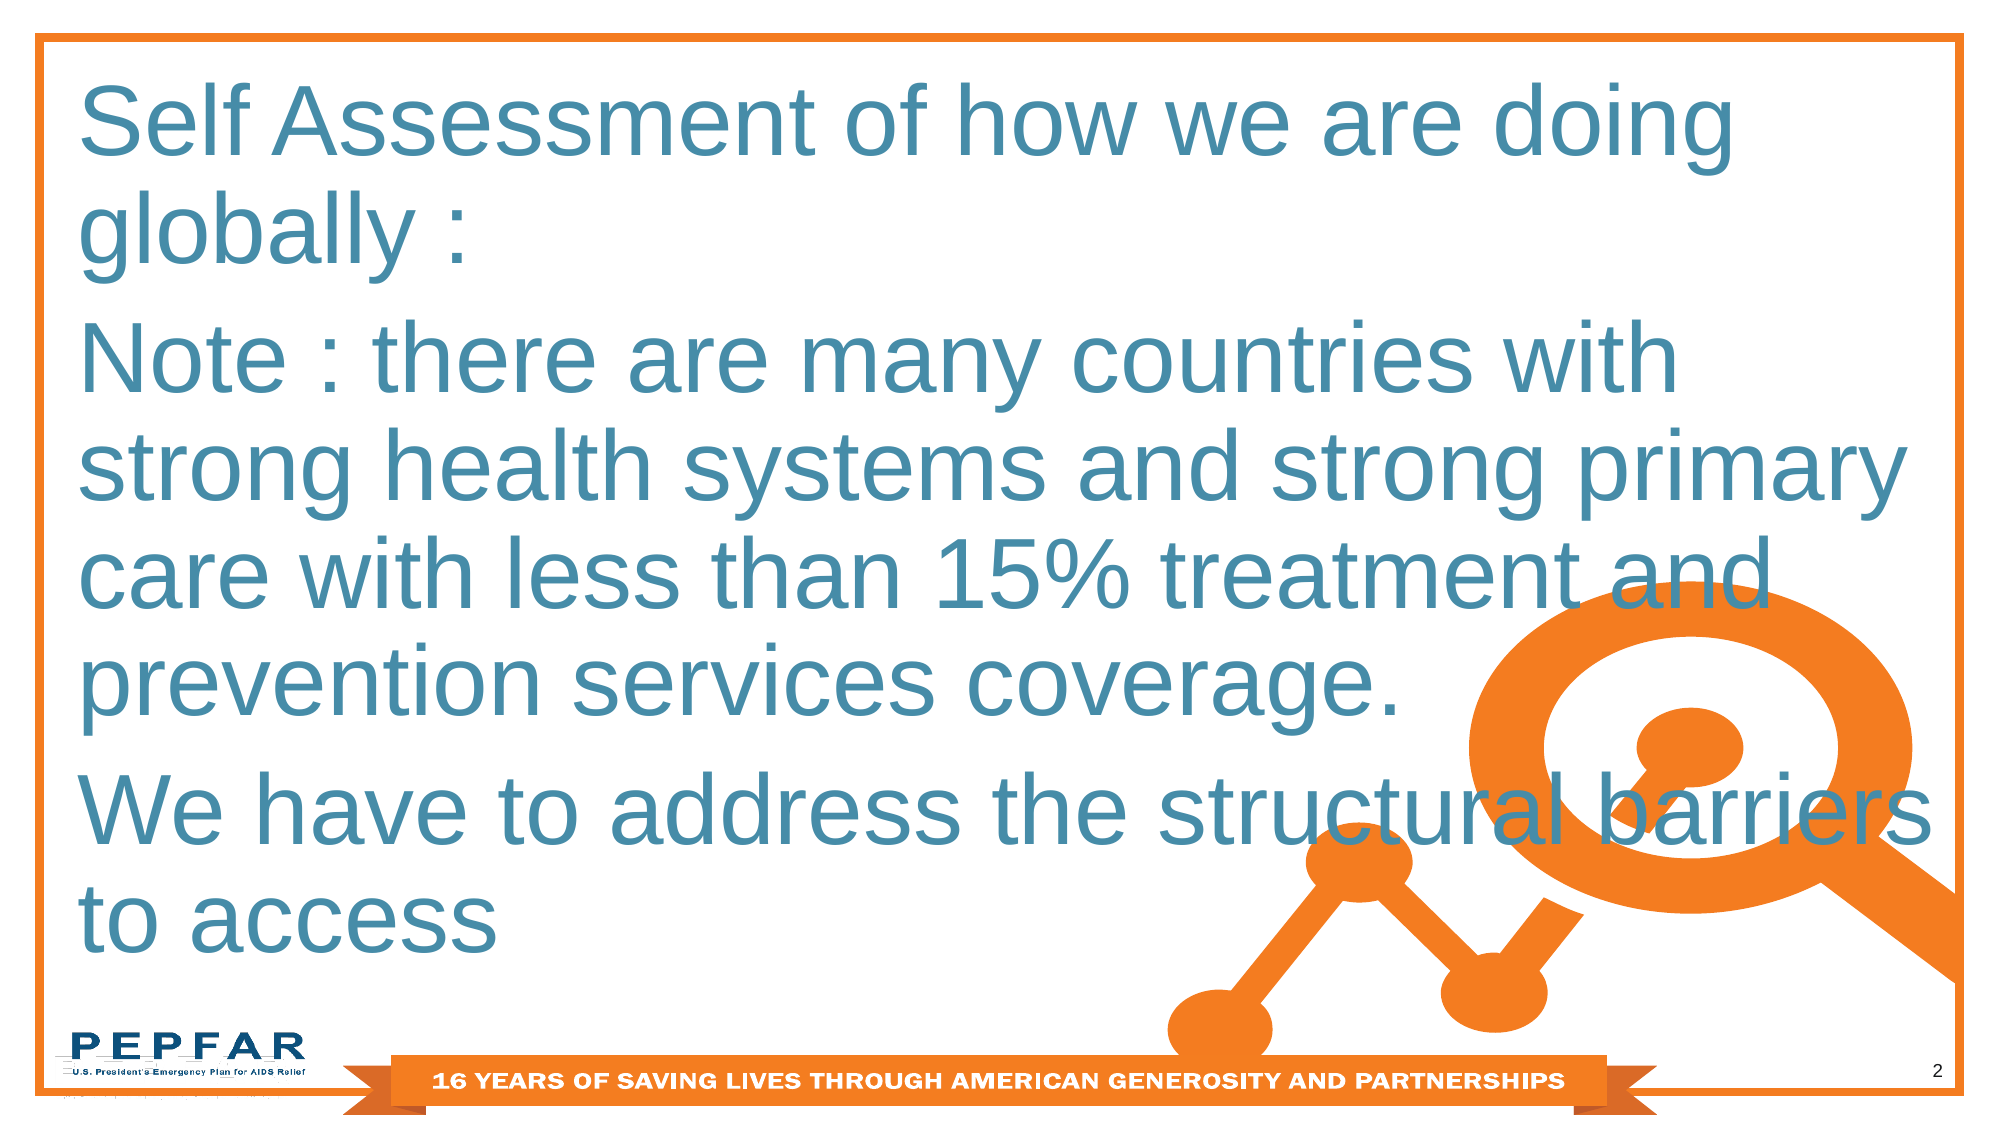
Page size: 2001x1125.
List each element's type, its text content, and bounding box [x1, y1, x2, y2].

list Self Assessment of how we are doing globally : Note : there are many countries with strong health systems and strong primary care with less than 15% treatment and prevention services coverage. We have to address the structural barriers to access [77, 69, 1956, 604]
picture [44, 1028, 316, 1088]
picture [44, 1096, 299, 1104]
